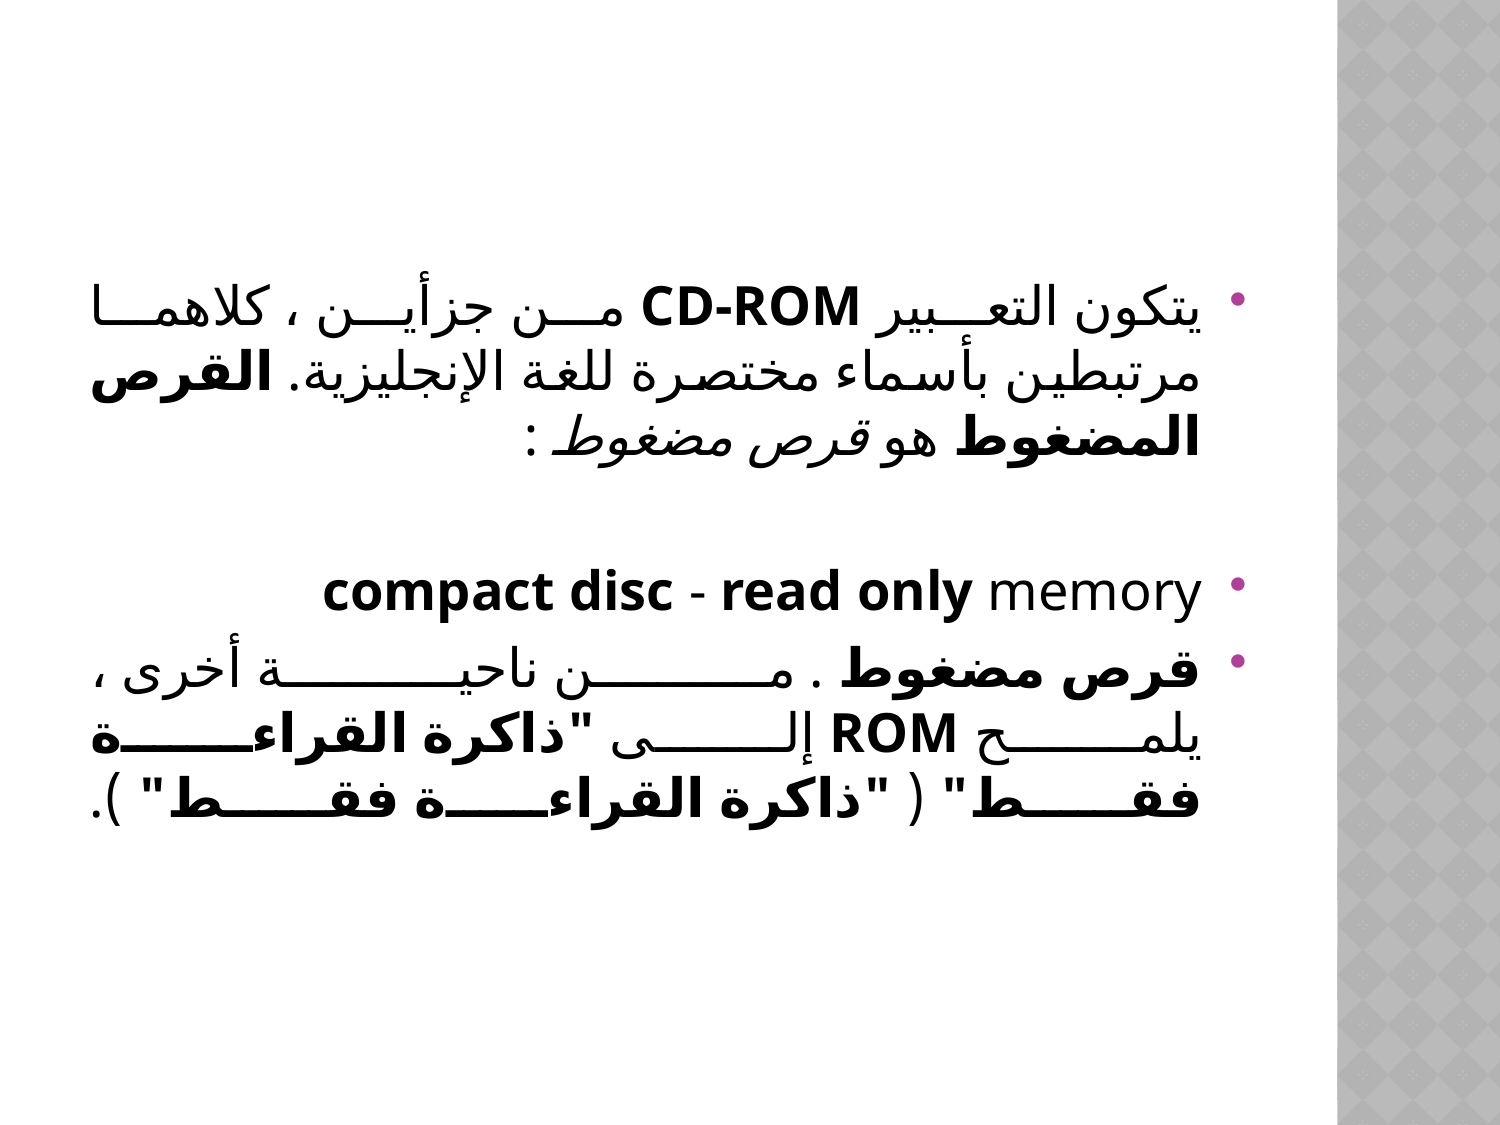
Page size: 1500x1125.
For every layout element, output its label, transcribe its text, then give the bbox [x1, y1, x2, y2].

list يتكون التعبير CD-ROM من جزأين ، كلاهما مرتبطين بأسماء مختصرة للغة الإنجليزية. القرص المضغوط هو قرص مضغوط : compact disc - read only memory قرص مضغوط . من ناحية أخرى ، يلمح ROM إلى "ذاكرة القراءة فقط" ( "ذاكرة القراءة فقط" ). [75, 264, 1263, 1059]
